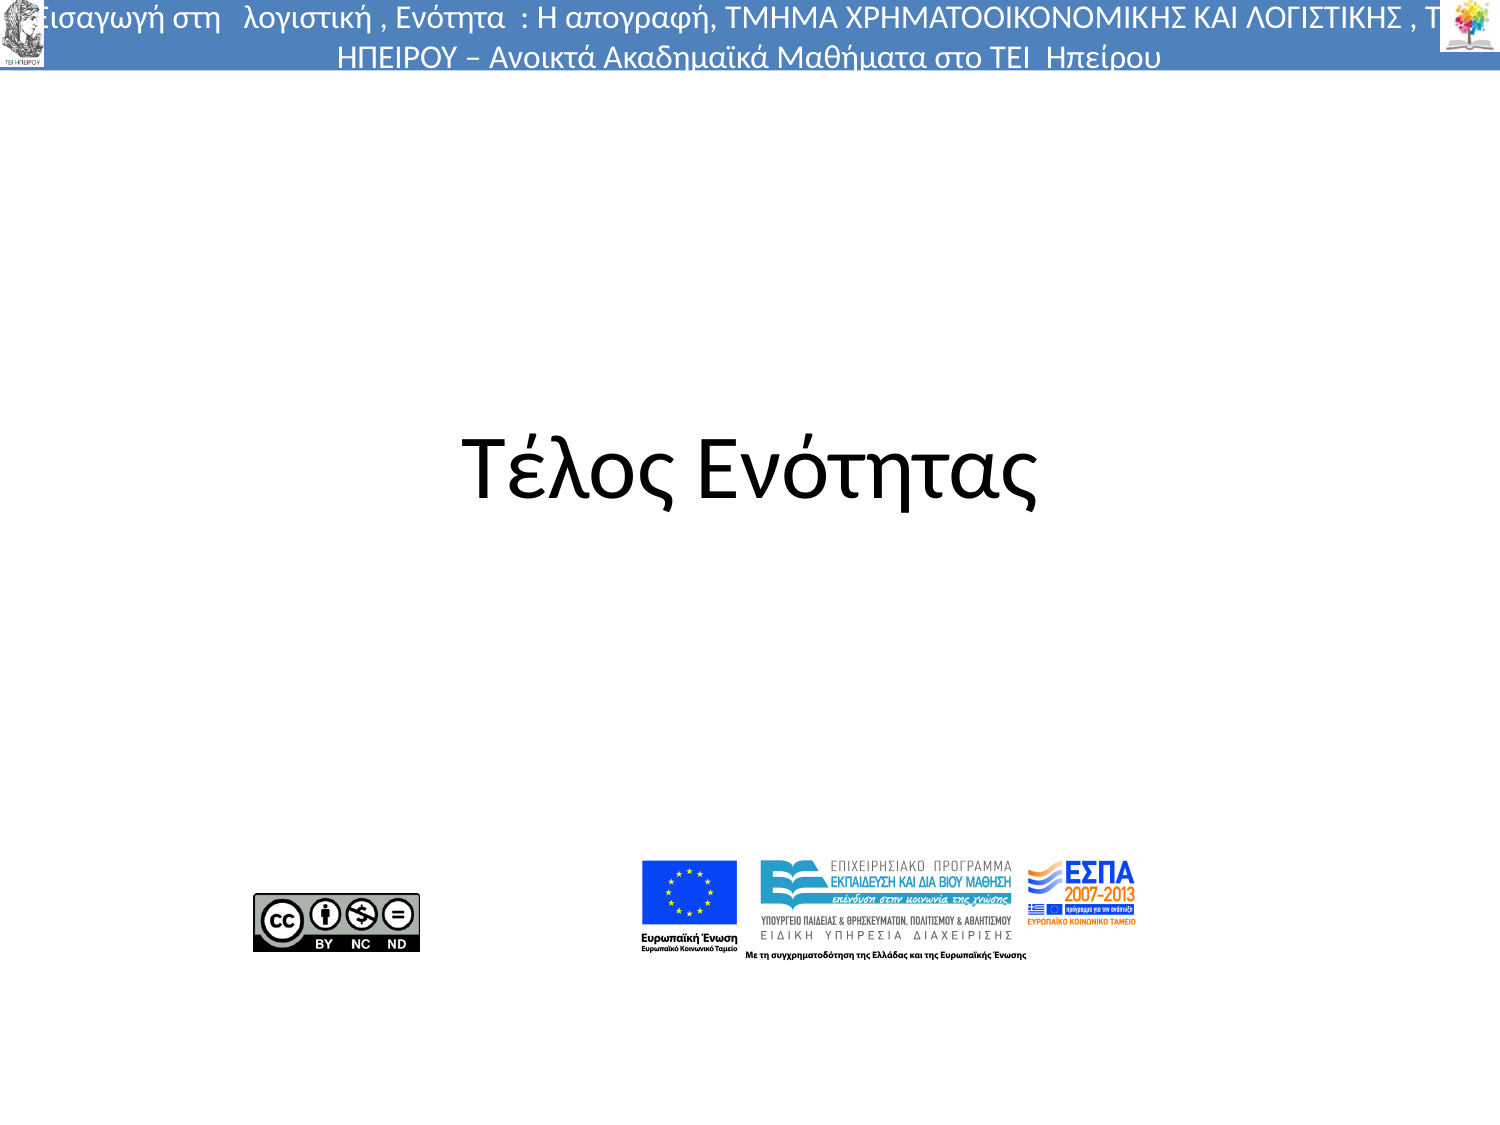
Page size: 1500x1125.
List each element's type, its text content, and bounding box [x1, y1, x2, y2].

title Τέλος Ενότητας [75, 373, 1425, 551]
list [253, 893, 420, 952]
picture [619, 845, 1152, 973]
picture [1439, 0, 1500, 53]
text_box Εισαγωγή στη λογιστική , Ενότητα : Η απογραφή, ΤΜΗΜΑ ΧΡΗΜΑΤΟΟΙΚΟΝΟΜΙΚΉΣ ΚΑΙ ΛΟΓΙΣΤΙΚΗΣ , ΤΕΙ ΗΠΕΙΡΟΥ – Ανοικτά Ακαδημαϊκά Μαθήματα στο ΤΕΙ Ηπείρου [45, 0, 1500, 72]
picture [0, 0, 45, 67]
